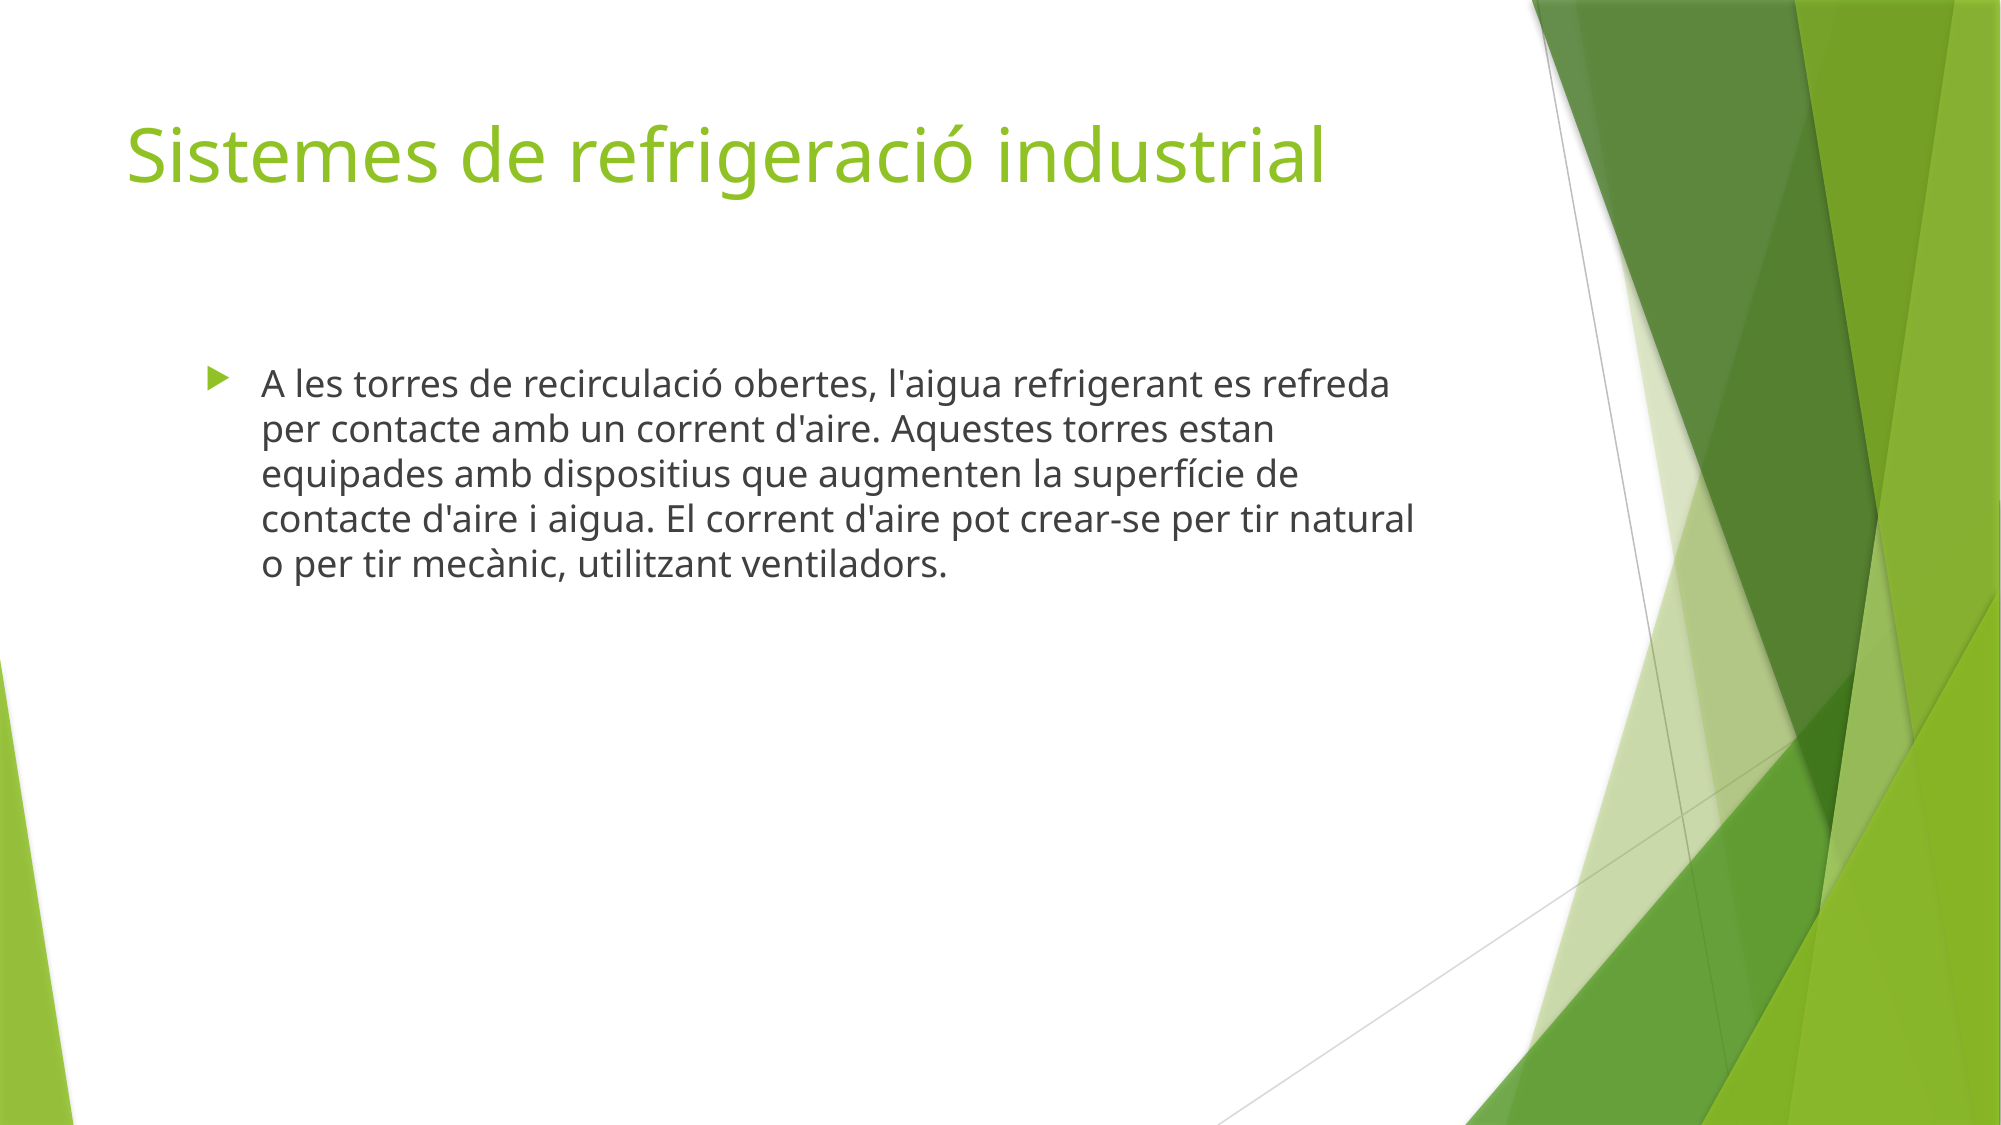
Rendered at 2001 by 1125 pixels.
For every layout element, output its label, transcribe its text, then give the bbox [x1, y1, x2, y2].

title Sistemes de refrigeració industrial [111, 99, 1522, 317]
list A les torres de recirculació obertes, l'aigua refrigerant es refreda per contacte amb un corrent d'aire. Aquestes torres estan equipades amb dispositius que augmenten la superfície de contacte d'aire i aigua. El corrent d'aire pot crear-se per tir natural o per tir mecànic, utilitzant ventiladors. [189, 352, 1443, 989]
